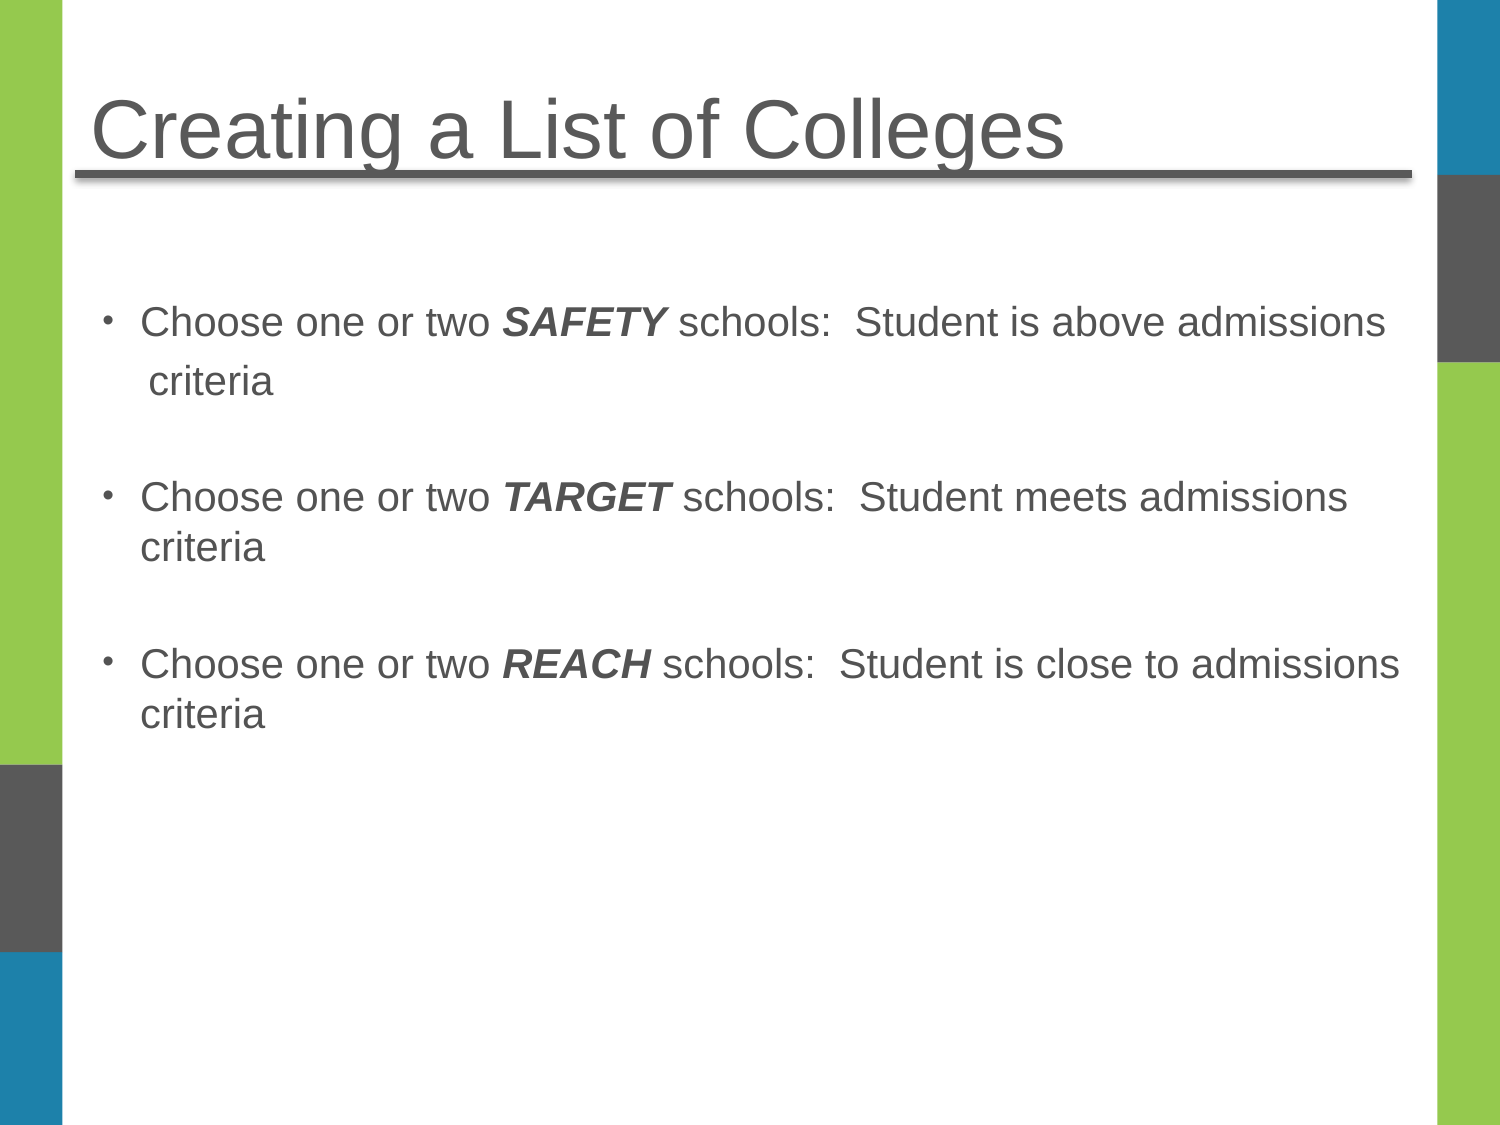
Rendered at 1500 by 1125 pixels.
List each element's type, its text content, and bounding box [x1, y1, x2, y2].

list Choose one or two SAFETY schools: Student is above admissions criteria Choose one or two TARGET schools: Student meets admissions criteria Choose one or two REACH schools: Student is close to admissions criteria [87, 287, 1438, 993]
title Creating a List of Colleges [75, 67, 1479, 175]
